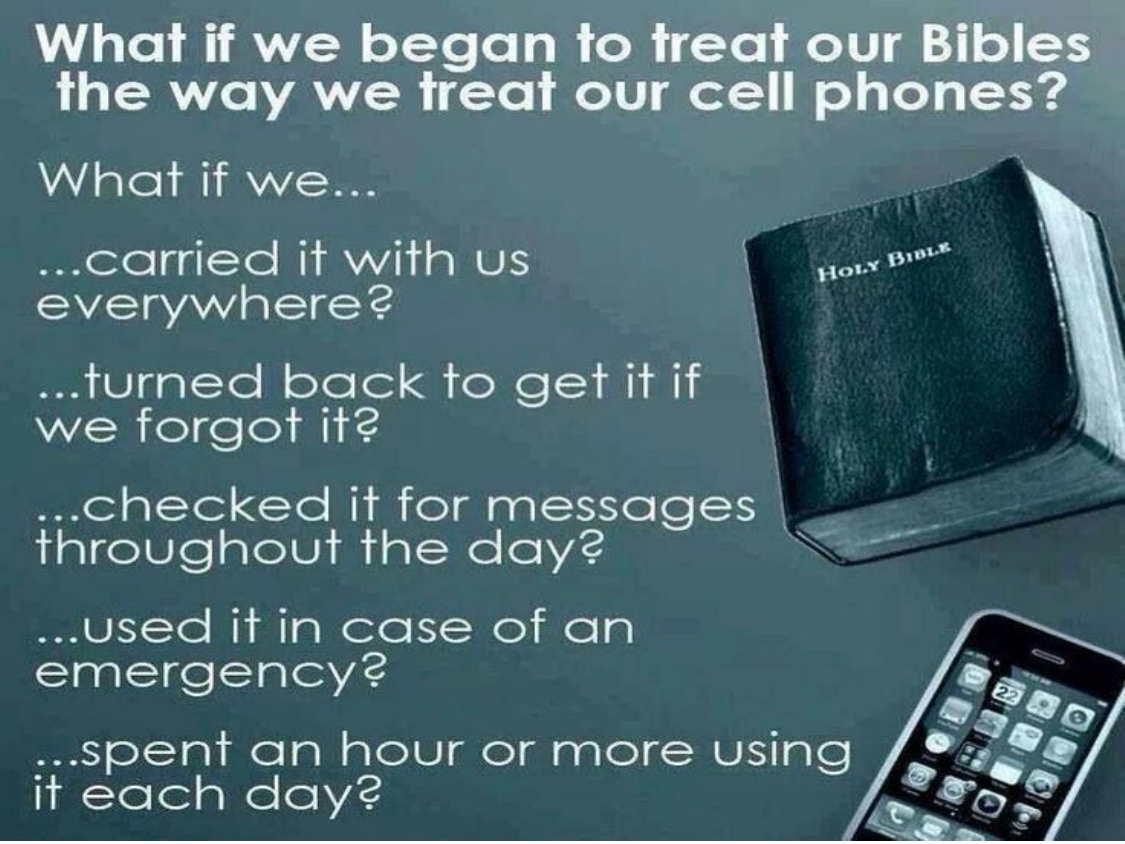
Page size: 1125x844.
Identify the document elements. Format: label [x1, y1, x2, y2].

list [0, 0, 1125, 841]
